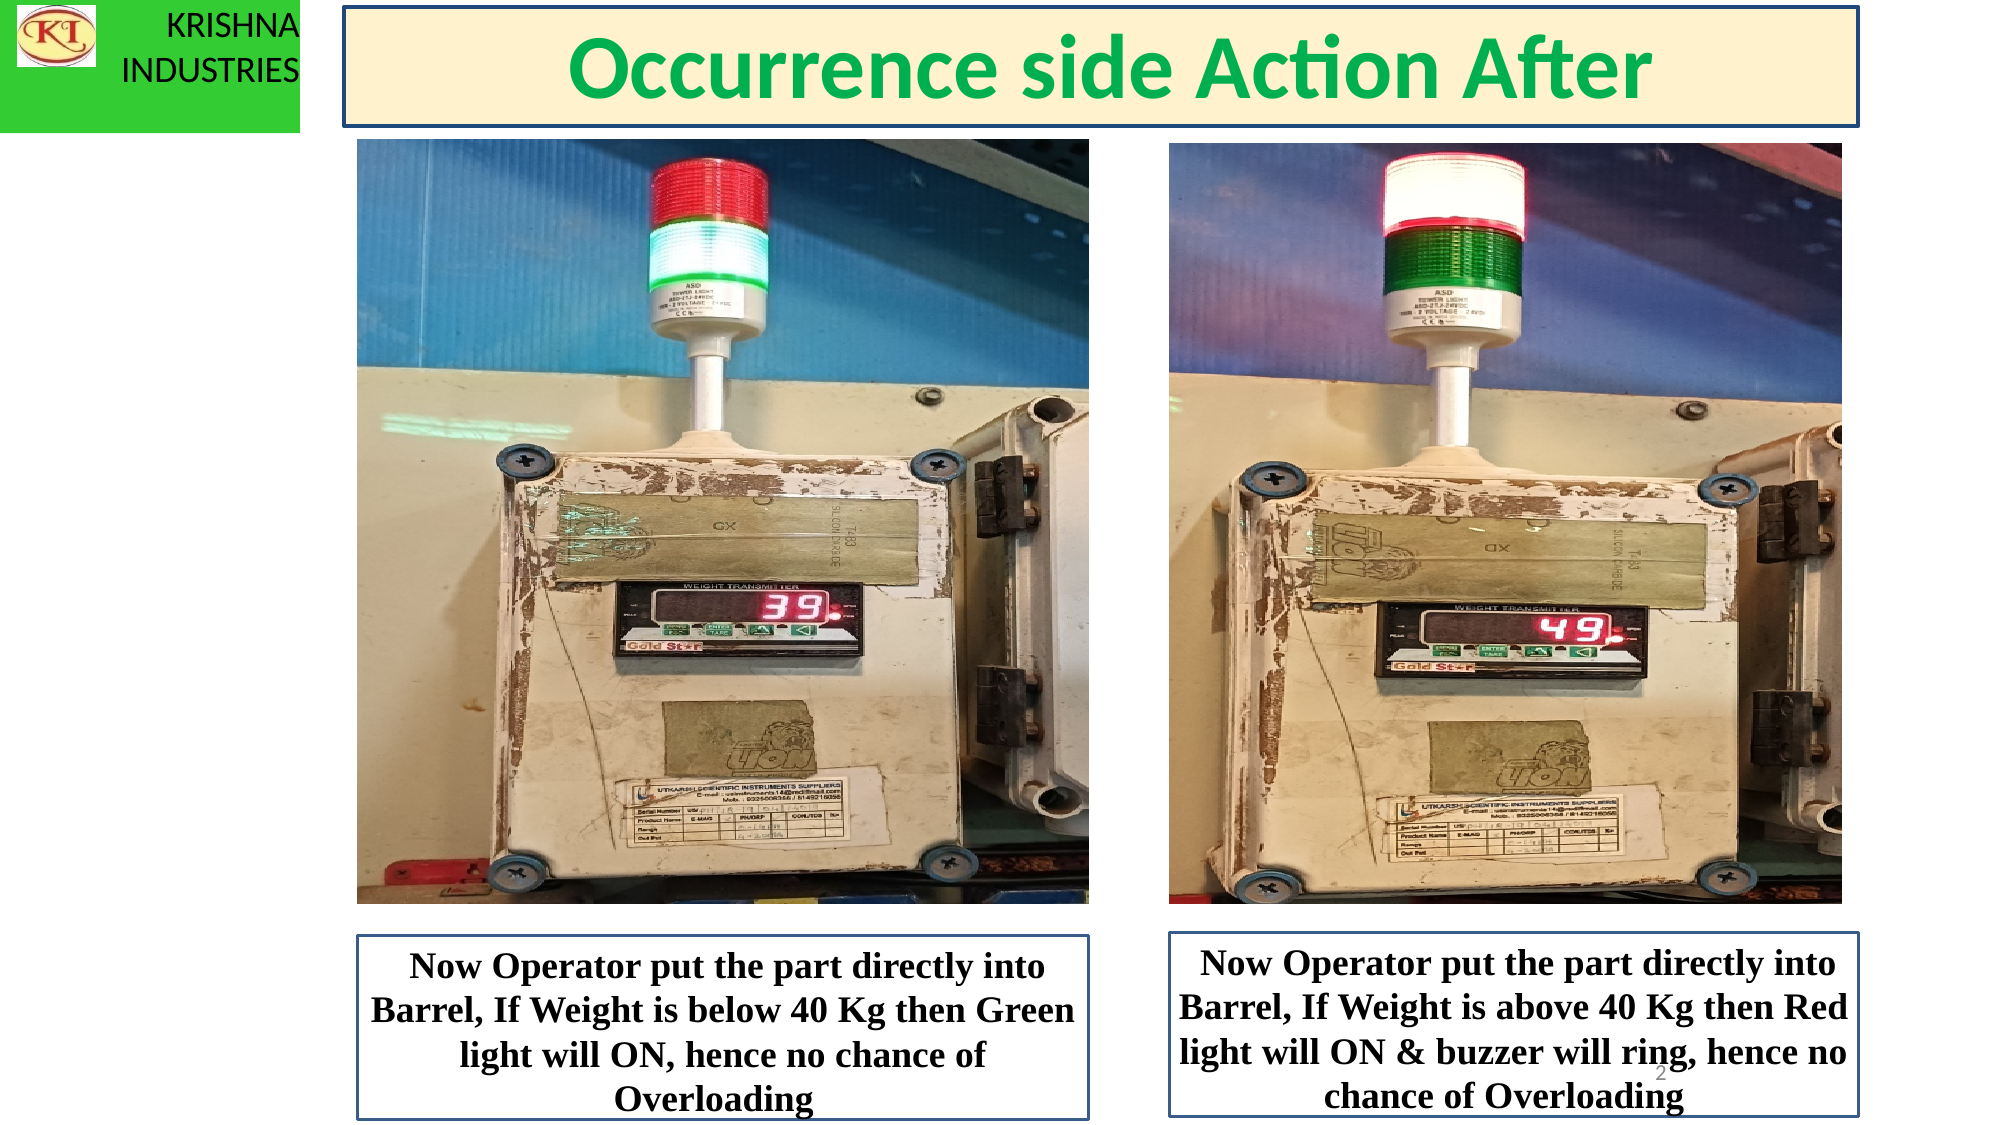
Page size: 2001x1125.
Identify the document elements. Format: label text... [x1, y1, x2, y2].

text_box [344, 6, 1859, 127]
text_box Now Operator put the part directly into Barrel, If Weight is below 40 Kg then Green light will ON, hence no chance of Overloading [357, 935, 1089, 1120]
text_box KRISHNA INDUSTRIES [0, 0, 300, 134]
picture [17, 5, 96, 67]
picture [357, 139, 1089, 904]
text_box Now Operator put the part directly into Barrel, If Weight is above 40 Kg then Red light will ON & buzzer will ring, hence no chance of Overloading [1169, 932, 1859, 1117]
picture [1169, 142, 1842, 904]
